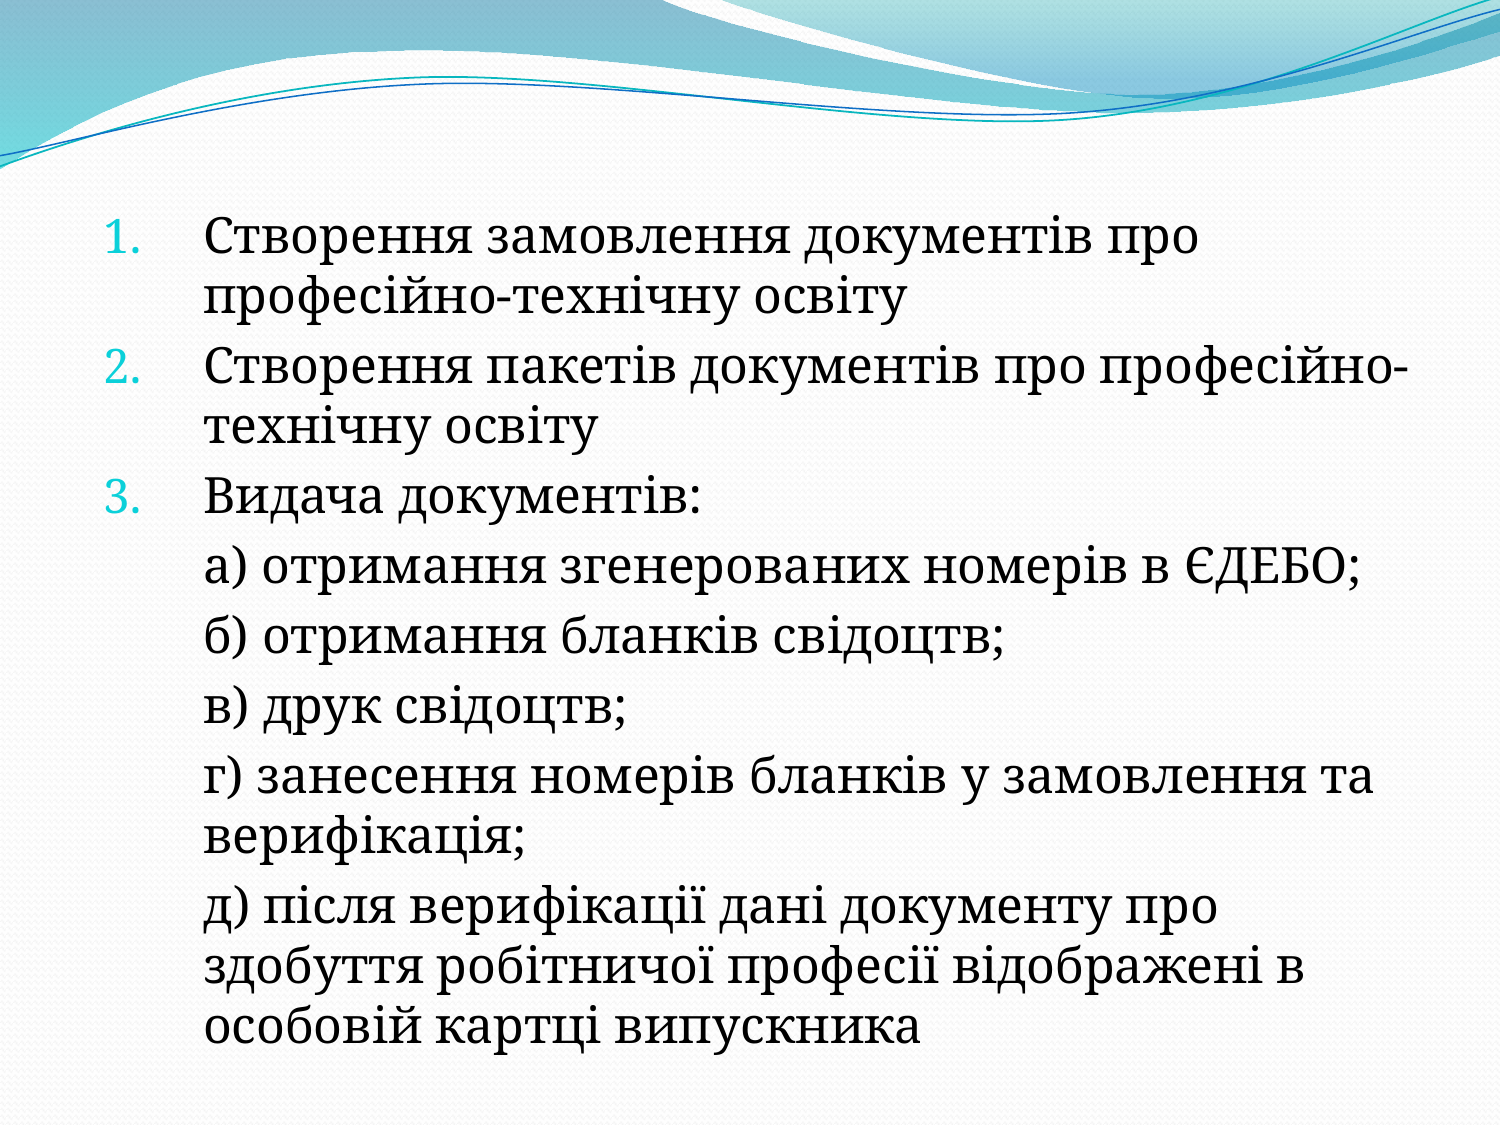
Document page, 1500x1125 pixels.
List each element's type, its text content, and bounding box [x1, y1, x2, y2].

text_box Створення замовлення документів про професійно-технічну освіту Створення пакетів документів про професійно-технічну освіту Видача документів: а) отримання згенерованих номерів в ЄДЕБО; б) отримання бланків свідоцтв; в) друк свідоцтв; г) занесення номерів бланків у замовлення та верифікація; д) після верифікації дані документу про здобуття робітничої професії відображені в особовій картці випускника [88, 196, 1459, 1083]
